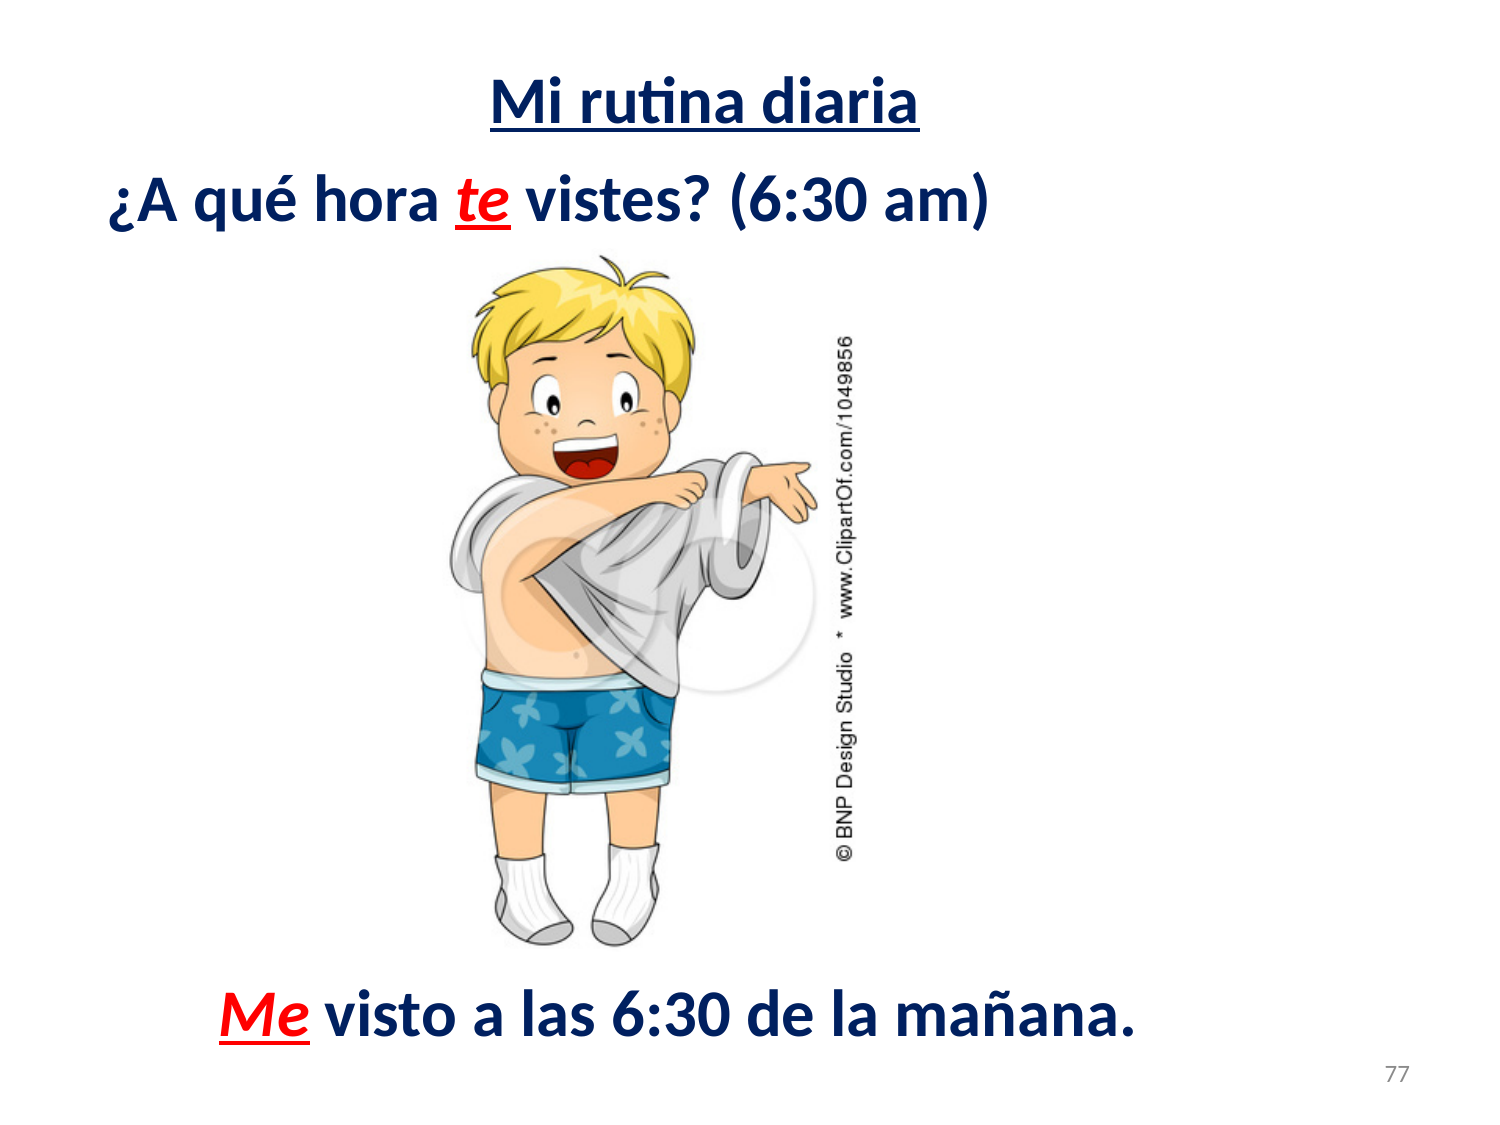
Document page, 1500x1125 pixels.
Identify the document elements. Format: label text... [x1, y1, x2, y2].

slide_number 77 [1074, 1042, 1425, 1103]
picture [442, 247, 861, 952]
text_box ¿A qué hora te vistes? (6:30 am) [92, 146, 1007, 242]
text_box Me visto a las 6:30 de la mañana. [204, 962, 1153, 1058]
text_box Mi rutina diaria [474, 49, 947, 145]
